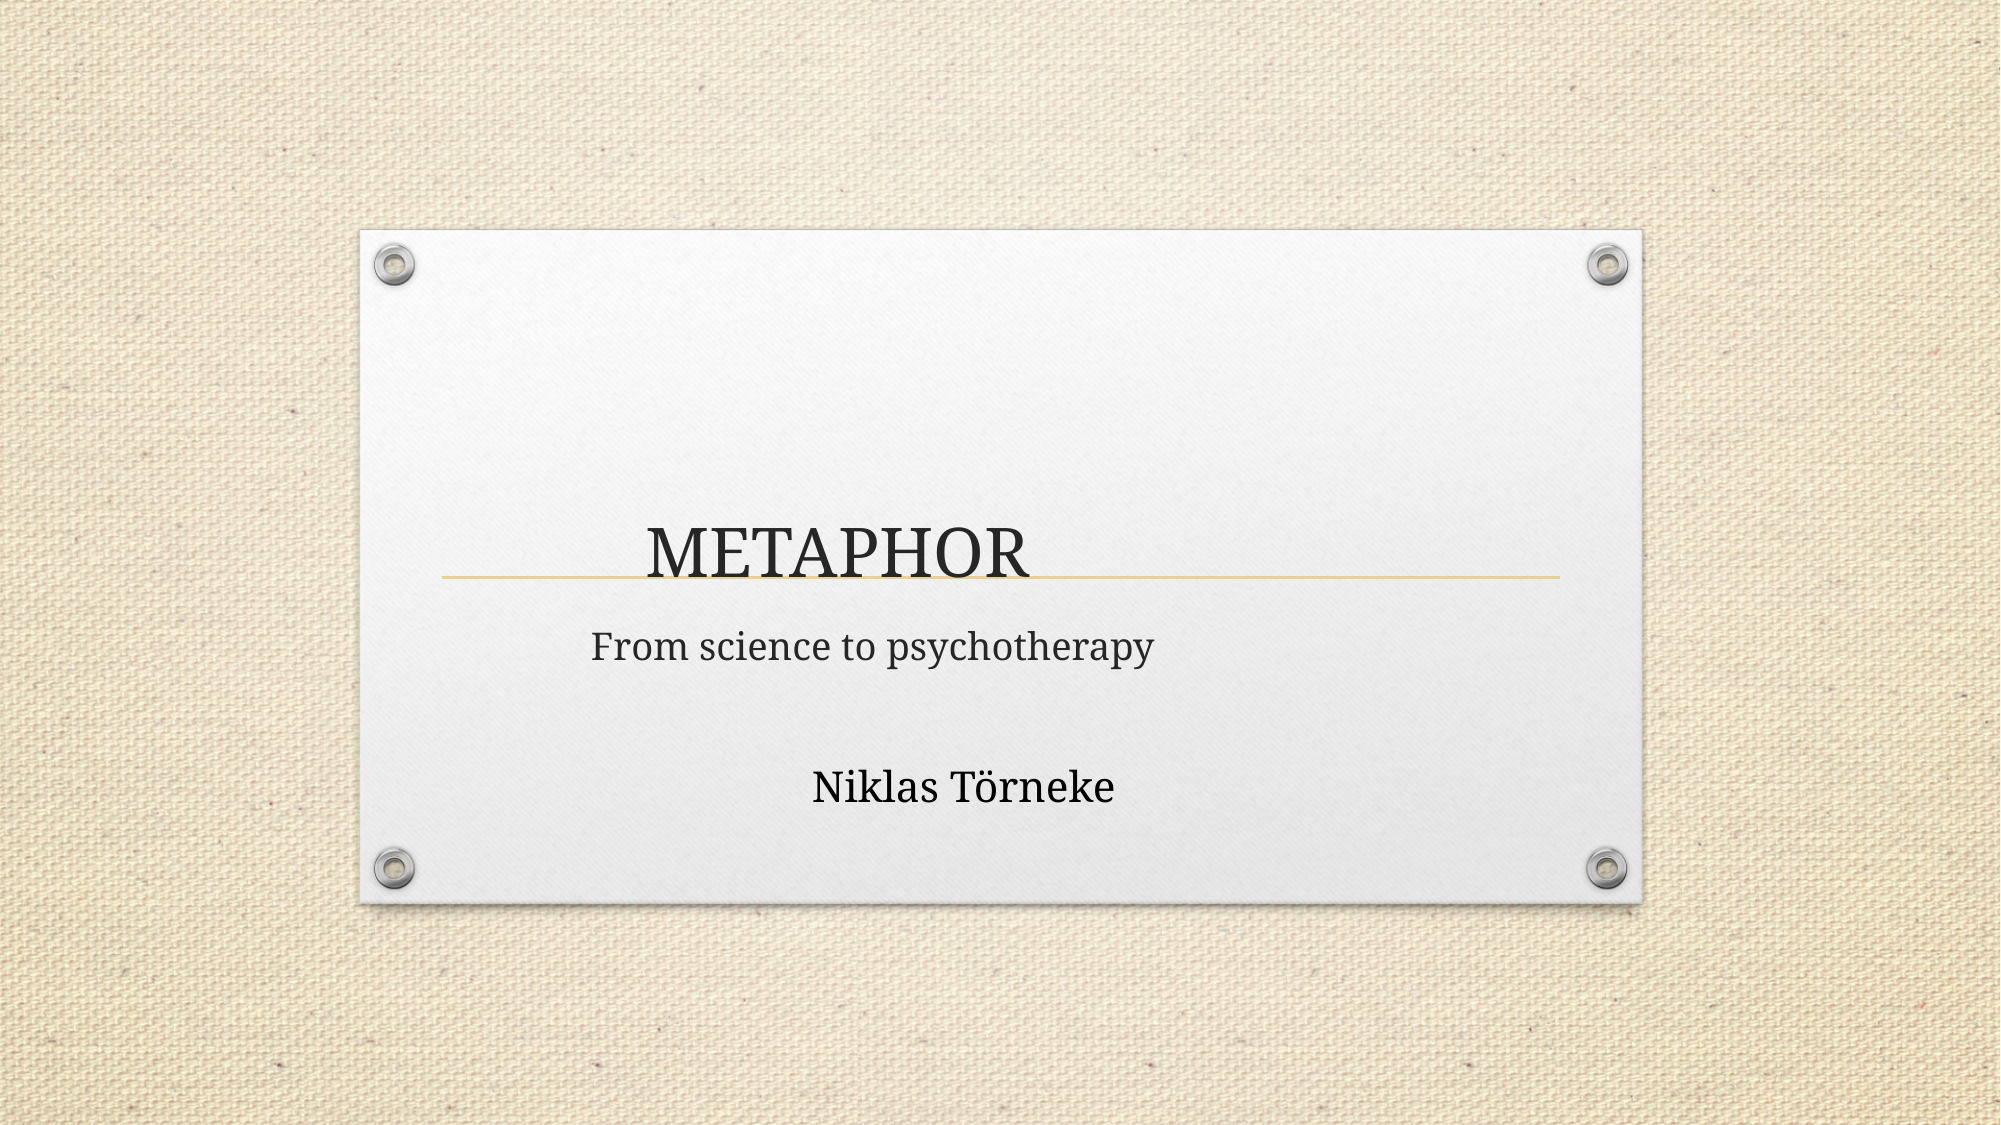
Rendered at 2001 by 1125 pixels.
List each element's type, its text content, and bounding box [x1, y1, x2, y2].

picture [0, 0, 2001, 1125]
title METAPHOR From science to psychotherapy [308, 496, 1311, 682]
subtitle Niklas Törneke [333, 681, 1594, 819]
